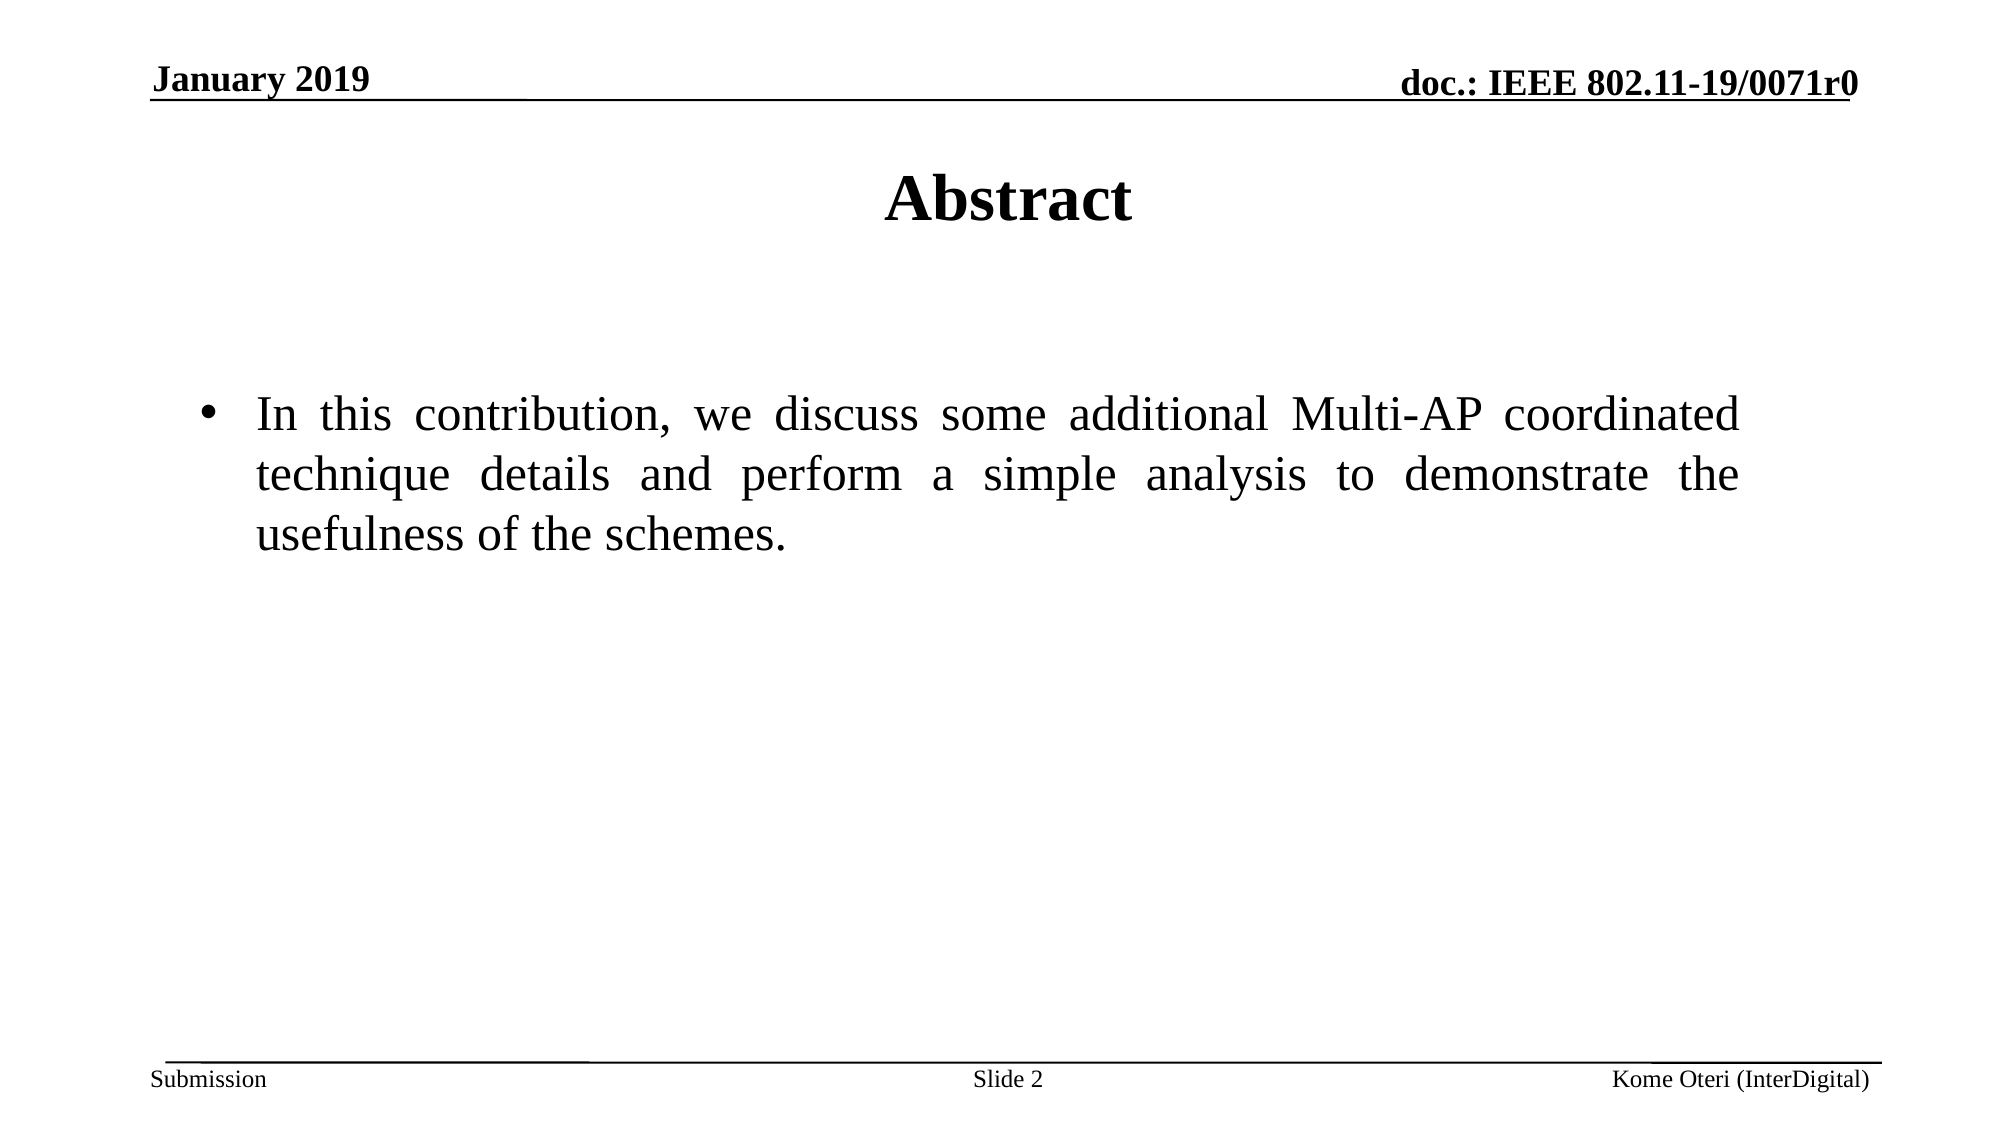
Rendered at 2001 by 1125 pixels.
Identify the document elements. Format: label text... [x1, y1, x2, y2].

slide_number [152, 54, 563, 100]
text_box Abstract [371, 106, 1647, 282]
text_box In this contribution, we discuss some additional Multi-AP coordinated technique details and perform a simple analysis to demonstrate the usefulness of the schemes. [184, 373, 1756, 978]
slide_number Slide 2 [950, 1061, 1067, 1123]
footer Kome Oteri (InterDigital) [1172, 1061, 1871, 1093]
